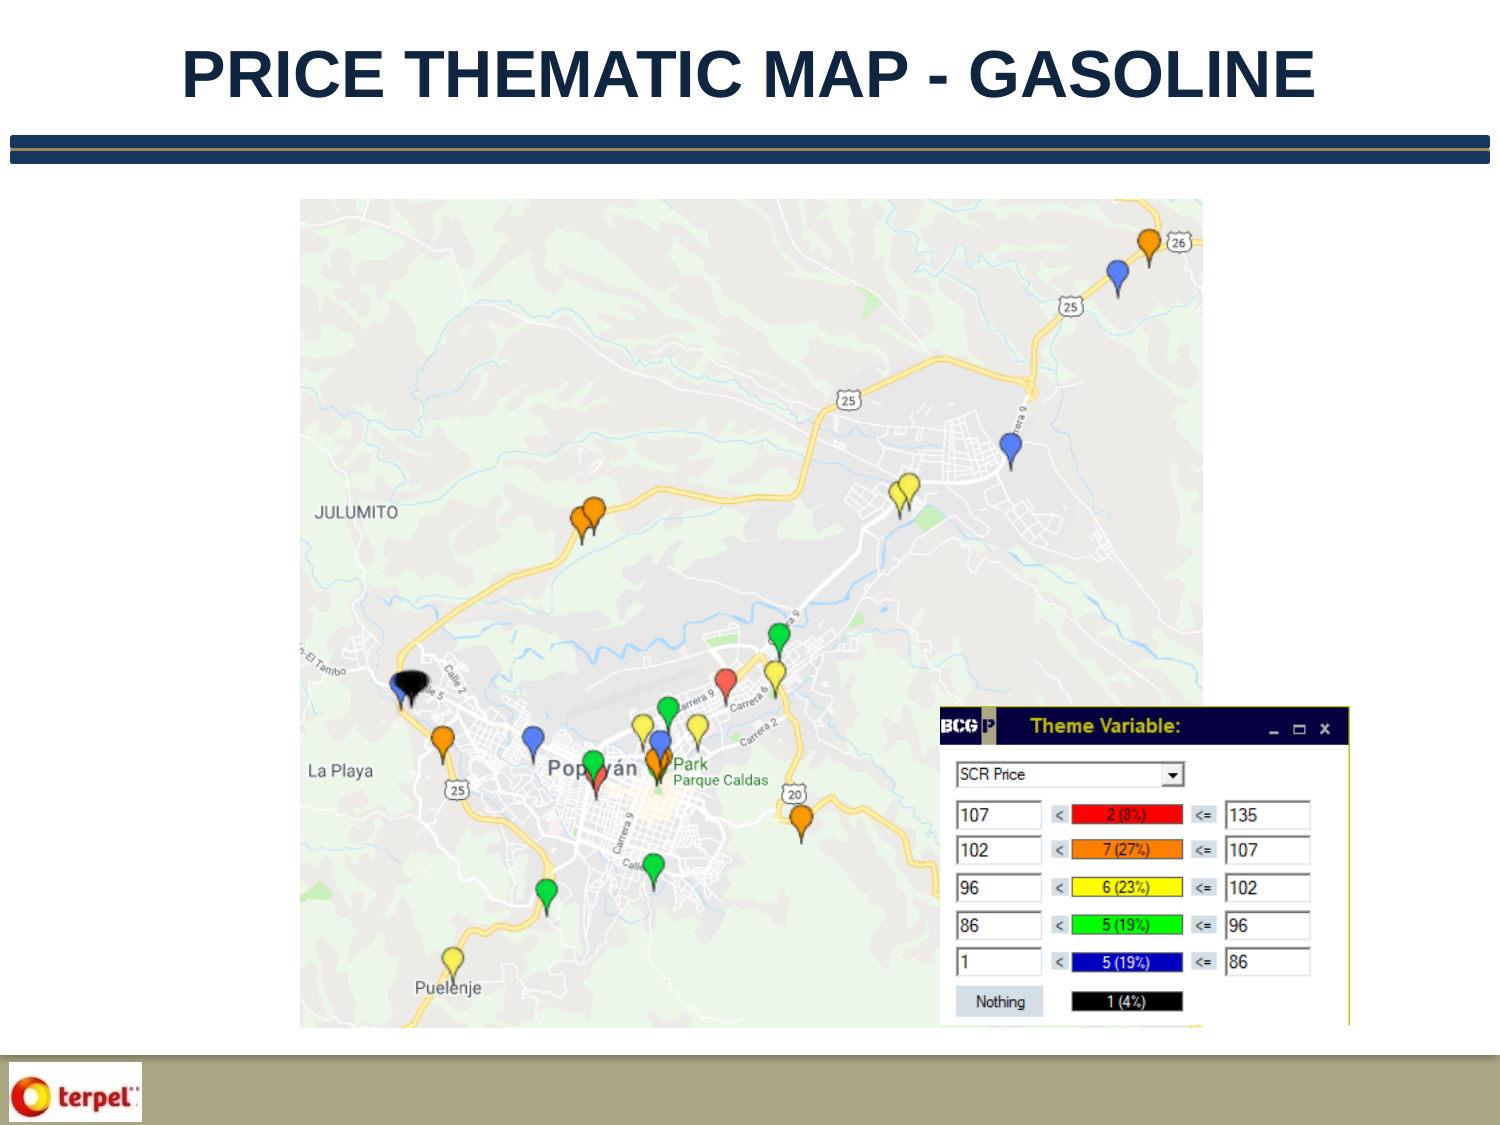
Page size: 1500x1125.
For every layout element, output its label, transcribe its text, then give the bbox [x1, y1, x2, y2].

title PRICE THEMATIC MAP - GASOLINE [12, 12, 1487, 130]
picture [299, 199, 1351, 1028]
picture [9, 1062, 142, 1122]
